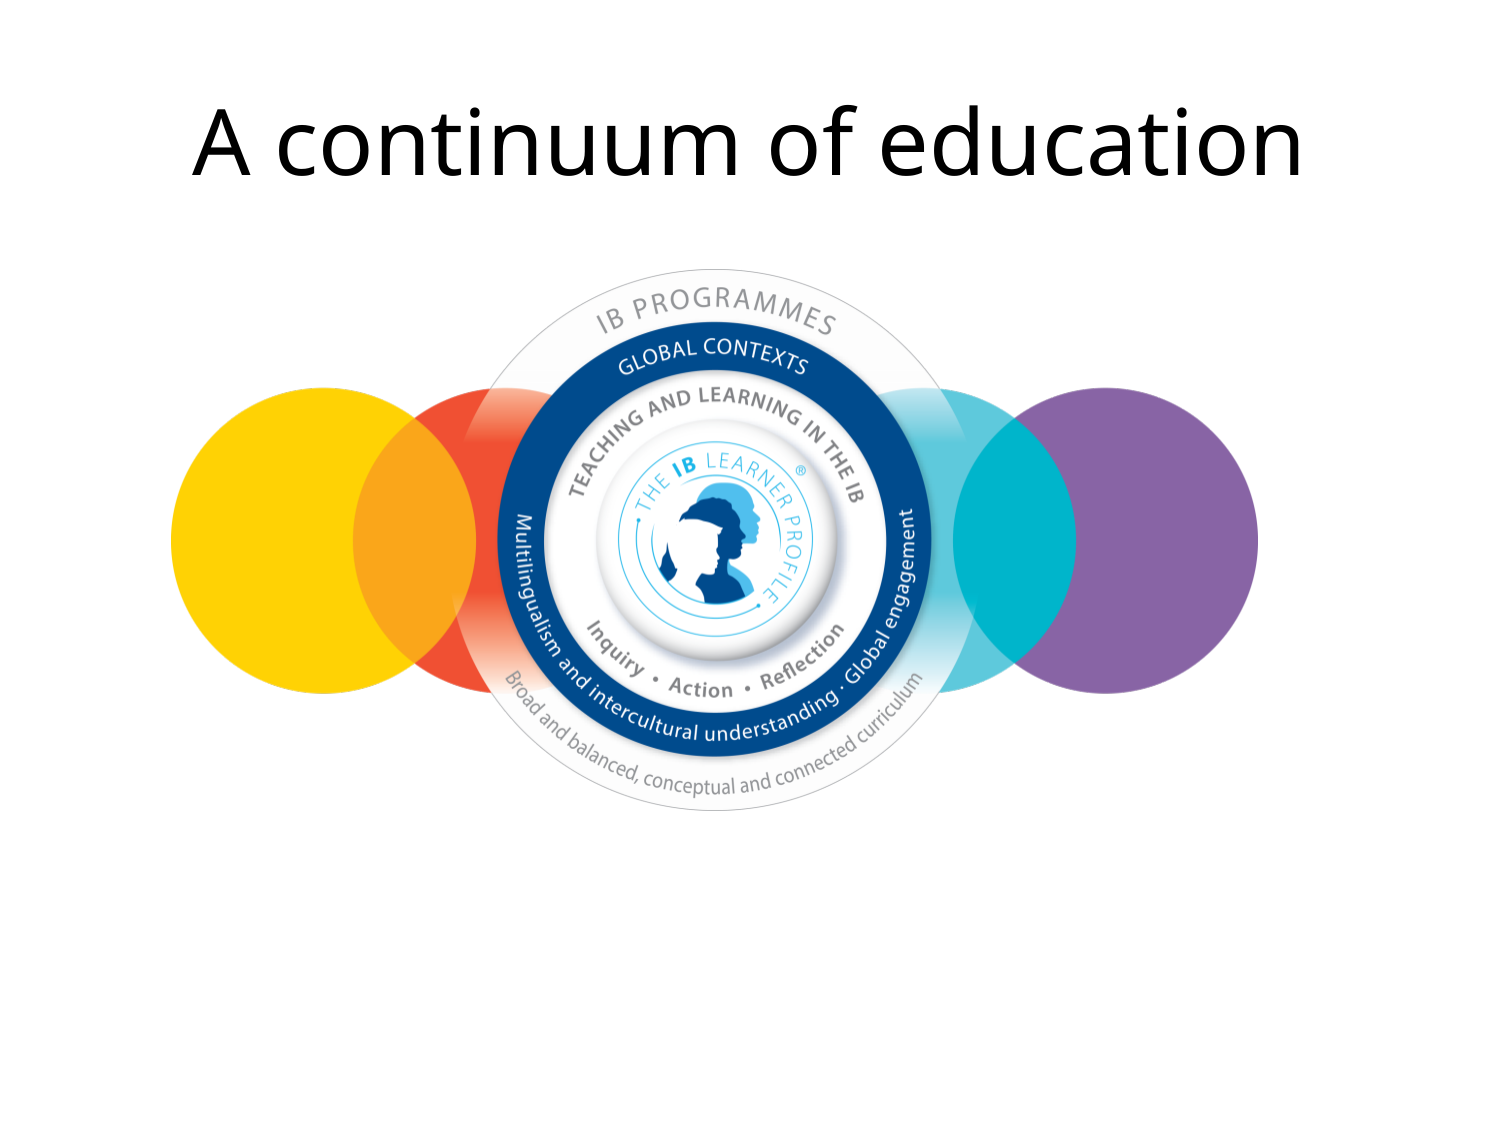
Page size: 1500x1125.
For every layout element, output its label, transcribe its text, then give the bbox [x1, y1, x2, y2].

title A continuum of education [75, 45, 1425, 233]
picture [170, 269, 1258, 811]
